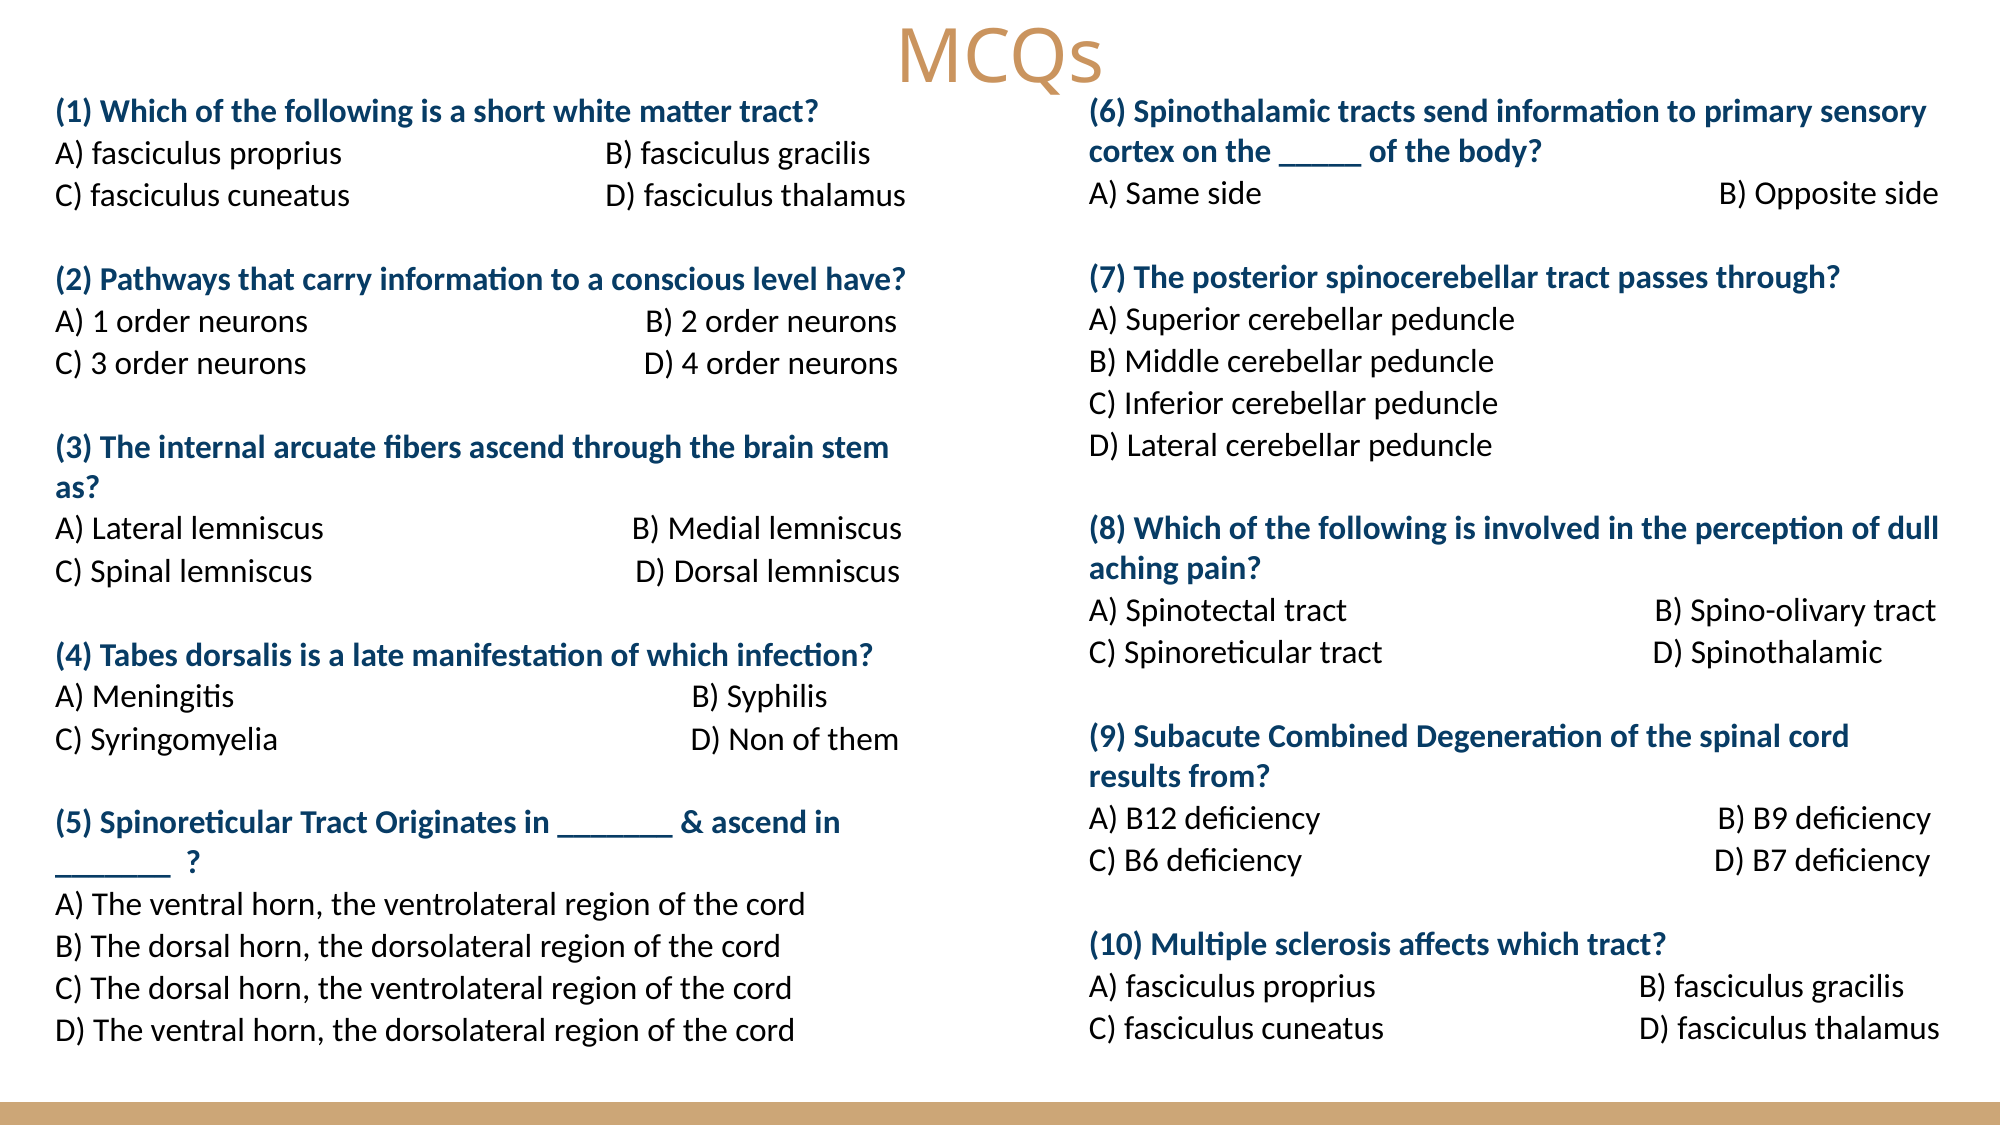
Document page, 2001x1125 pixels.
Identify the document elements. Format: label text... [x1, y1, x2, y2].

text_box (1) Which of the following is a short white matter tract? A) fasciculus proprius B) fasciculus gracilis C) fasciculus cuneatus D) fasciculus thalamus (2) Pathways that carry information to a conscious level have? A) 1 order neurons B) 2 order neurons C) 3 order neurons D) 4 order neurons (3) The internal arcuate fibers ascend through the brain stem as? A) Lateral lemniscus B) Medial lemniscus C) Spinal lemniscus D) Dorsal lemniscus (4) Tabes dorsalis is a late manifestation of which infection? A) Meningitis B) Syphilis C) Syringomyelia D) Non of them (5) Spinoreticular Tract Originates in _______ & ascend in _______ ? A) The ventral horn, the ventrolateral region of the cord B) The dorsal horn, the dorsolateral region of the cord C) The dorsal horn, the ventrolateral region of the cord D) The ventral horn, the dorsolateral region of the cord [40, 73, 926, 1100]
text_box (6) Spinothalamic tracts send information to primary sensory cortex on the _____ of the body? A) Same side B) Opposite side (7) The posterior spinocerebellar tract passes through? A) Superior cerebellar peduncle B) Middle cerebellar peduncle C) Inferior cerebellar peduncle D) Lateral cerebellar peduncle (8) Which of the following is involved in the perception of dull aching pain? A) Spinotectal tract B) Spino-olivary tract C) Spinoreticular tract D) Spinothalamic (9) Subacute Combined Degeneration of the spinal cord results from? A) B12 deficiency B) B9 deficiency C) B6 deficiency D) B7 deficiency (10) Multiple sclerosis affects which tract? A) fasciculus proprius B) fasciculus gracilis C) fasciculus cuneatus D) fasciculus thalamus [1073, 73, 1960, 1100]
